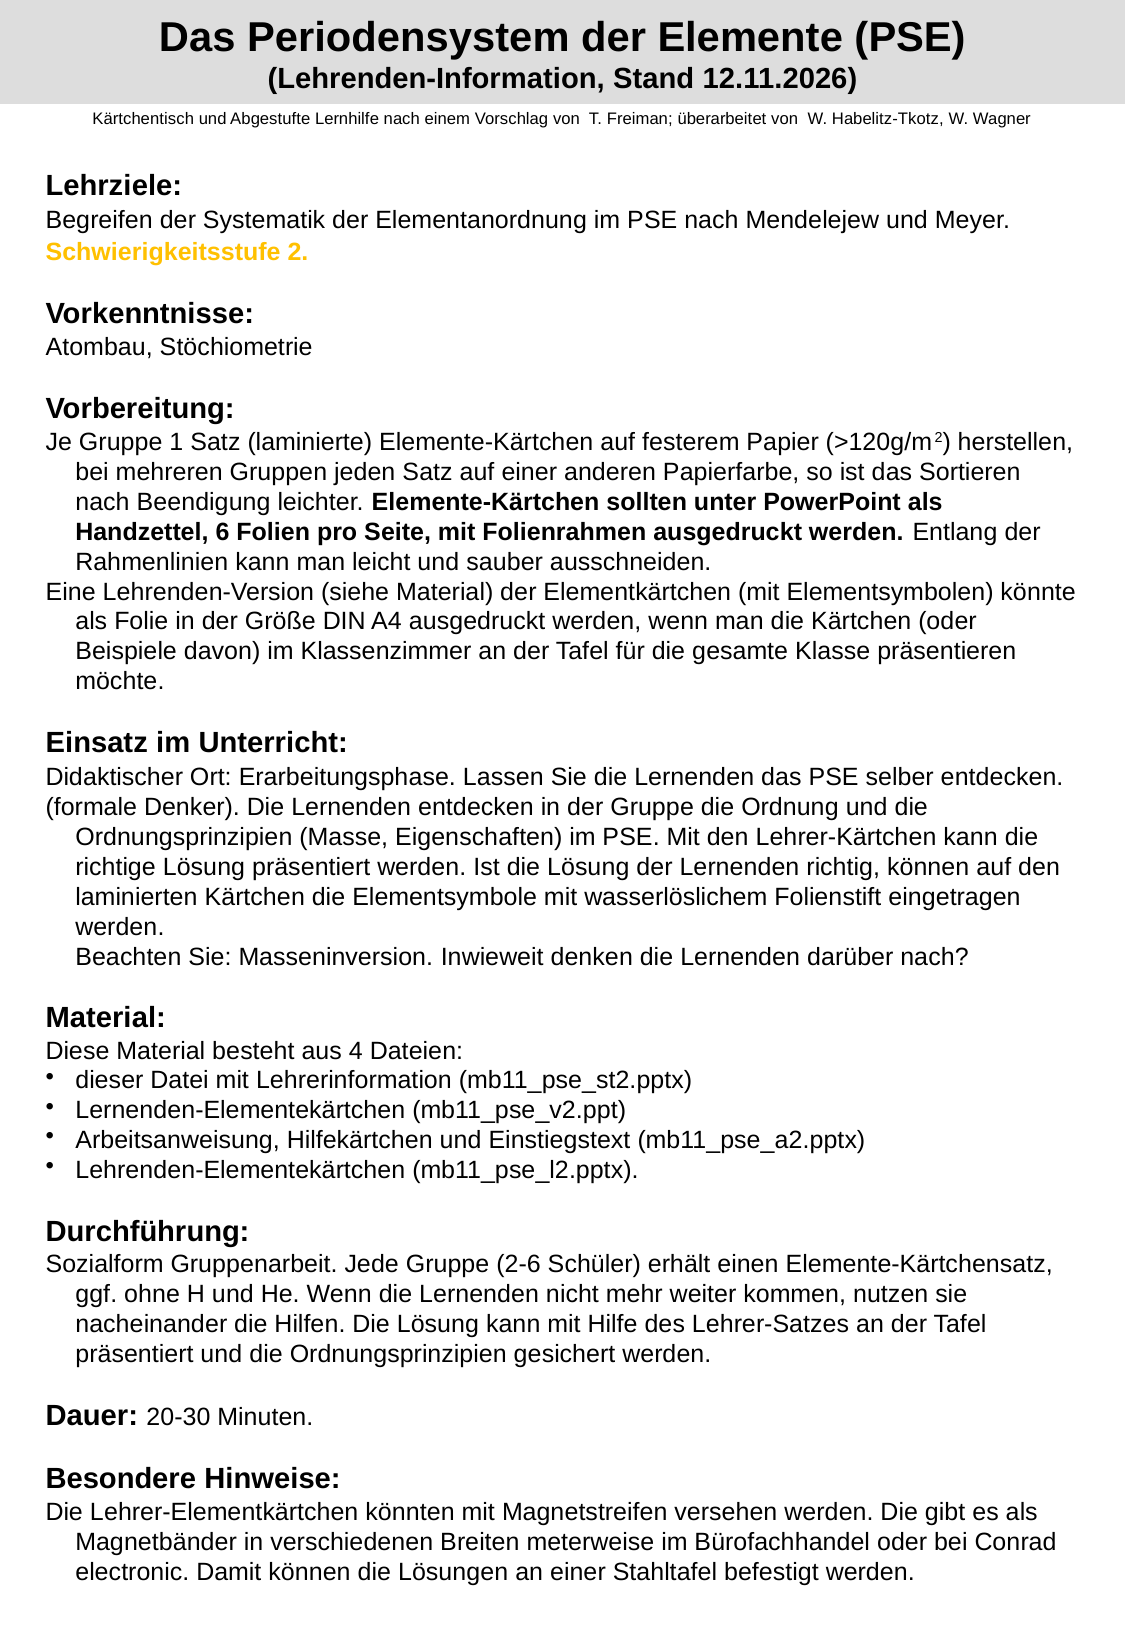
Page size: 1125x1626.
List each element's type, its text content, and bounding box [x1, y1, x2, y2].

text_box Lehrziele: Begreifen der Systematik der Elementanordnung im PSE nach Mendelejew und Meyer. Schwierigkeitsstufe 2. Vorkenntnisse: Atombau, Stöchiometrie Vorbereitung: Je Gruppe 1 Satz (laminierte) Elemente-Kärtchen auf festerem Papier (>120g/m2) herstellen, bei mehreren Gruppen jeden Satz auf einer anderen Papierfarbe, so ist das Sortieren nach Beendigung leichter. Elemente-Kärtchen sollten unter PowerPoint als Handzettel, 6 Folien pro Seite, mit Folienrahmen ausgedruckt werden. Entlang der Rahmenlinien kann man leicht und sauber ausschneiden. Eine Lehrenden-Version (siehe Material) der Elementkärtchen (mit Elementsymbolen) könnte als Folie in der Größe DIN A4 ausgedruckt werden, wenn man die Kärtchen (oder Beispiele davon) im Klassenzimmer an der Tafel für die gesamte Klasse präsentieren möchte. Einsatz im Unterricht: Didaktischer Ort: Erarbeitungsphase. Lassen Sie die Lernenden das PSE selber entdecken. (formale Denker). Die Lernenden entdecken in der Gruppe die Ordnung und die Ordnungsprinzipien (Masse, Eigenschaften) im PSE. Mit den Lehrer-Kärtchen kann die richtige Lösung präsentiert werden. Ist die Lösung der Lernenden richtig, können auf den laminierten Kärtchen die Elementsymbole mit wasserlöslichem Folienstift eingetragen werden. Beachten Sie: Masseninversion. Inwieweit denken die Lernenden darüber nach? Material: Diese Material besteht aus 4 Dateien: dieser Datei mit Lehrerinformation (mb11_pse_st2.pptx) Lernenden-Elementekärtchen (mb11_pse_v2.ppt) Arbeitsanweisung, Hilfekärtchen und Einstiegstext (mb11_pse_a2.pptx) Lehrenden-Elementekärtchen (mb11_pse_l2.pptx). Durchführung: Sozialform Gruppenarbeit. Jede Gruppe (2-6 Schüler) erhält einen Elemente-Kärtchensatz, ggf. ohne H und He. Wenn die Lernenden nicht mehr weiter kommen, nutzen sie nacheinander die Hilfen. Die Lösung kann mit Hilfe des Lehrer-Satzes an der Tafel präsentiert und die Ordnungsprinzipien gesichert werden. Dauer: 20-30 Minuten. Besondere Hinweise: Die Lehrer-Elementkärtchen könnten mit Magnetstreifen versehen werden. Die gibt es als Magnetbänder in verschiedenen Breiten meterweise im Bürofachhandel oder bei Conrad electronic. Damit können die Lösungen an einer Stahltafel befestigt werden. [30, 162, 1094, 1581]
list Kärtchentisch und Abgestufte Lernhilfe nach einem Vorschlag von T. Freiman; überarbeitet von W. Habelitz-Tkotz, W. Wagner [30, 103, 1095, 128]
title Das Periodensystem der Elemente (PSE) (Lehrenden-Information, Stand 09.07.2013) [0, 0, 1125, 105]
